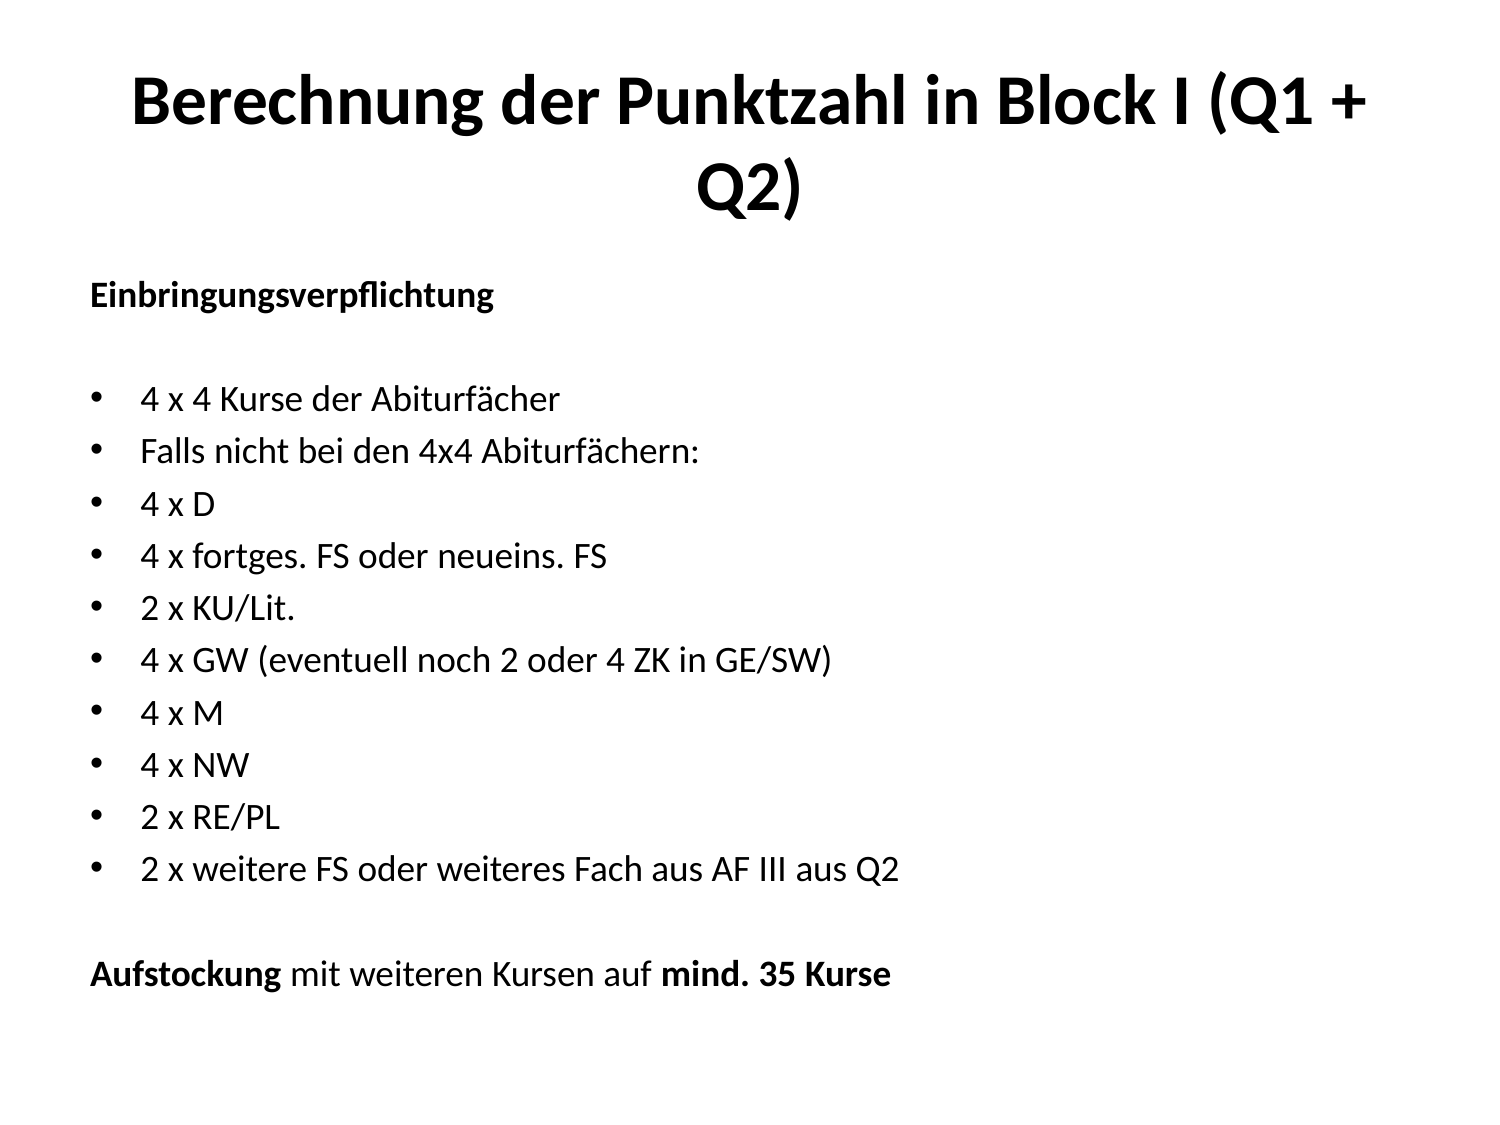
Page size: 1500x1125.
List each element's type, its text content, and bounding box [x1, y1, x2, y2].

list Einbringungsverpflichtung 4 x 4 Kurse der Abiturfächer Falls nicht bei den 4x4 Abiturfächern: 4 x D 4 x fortges. FS oder neueins. FS 2 x KU/Lit. 4 x GW (eventuell noch 2 oder 4 ZK in GE/SW) 4 x M 4 x NW 2 x RE/PL 2 x weitere FS oder weiteres Fach aus AF III aus Q2 Aufstockung mit weiteren Kursen auf mind. 35 Kurse [75, 262, 1425, 1005]
title Berechnung der Punktzahl in Block I (Q1 + Q2) [75, 45, 1425, 233]
